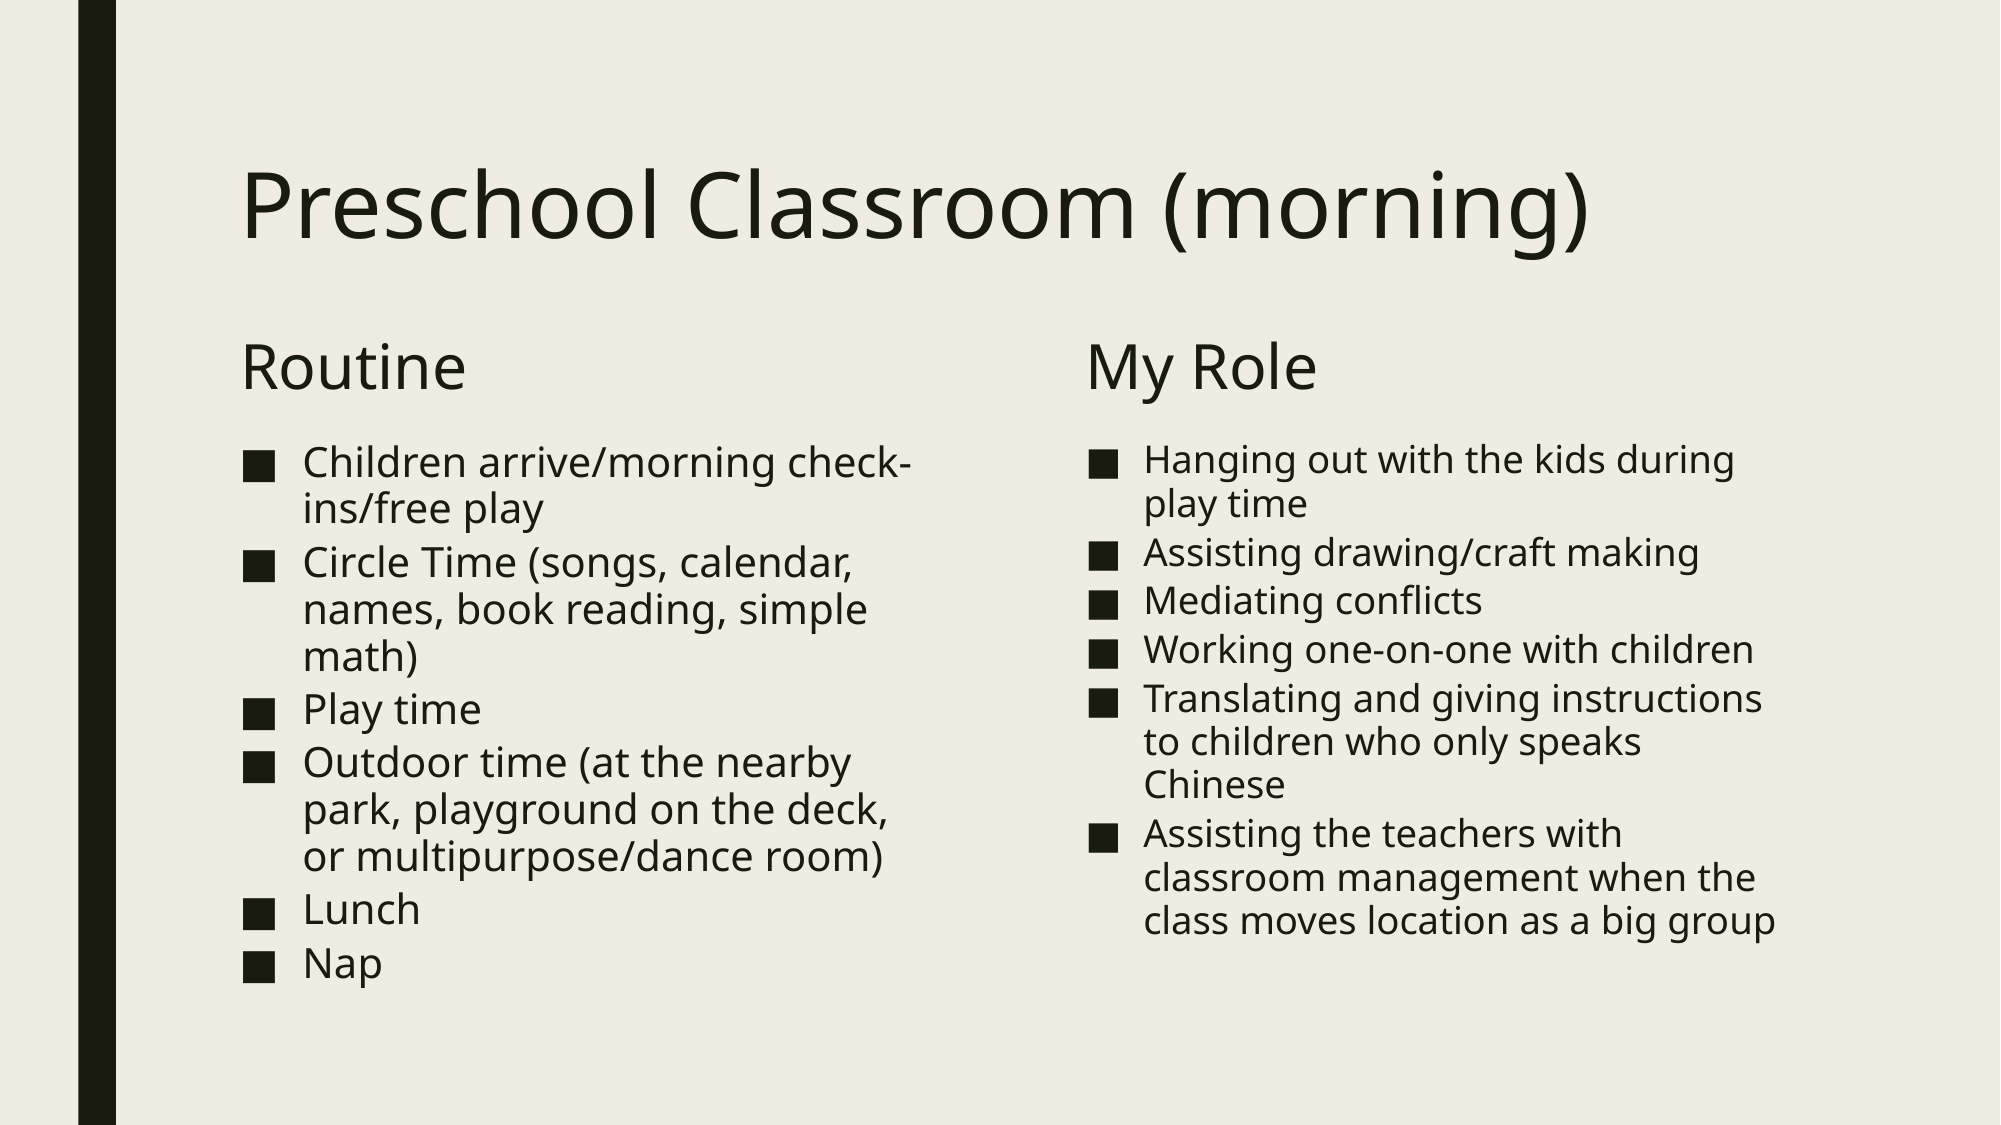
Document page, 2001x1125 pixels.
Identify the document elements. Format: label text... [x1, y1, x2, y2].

list Children arrive/morning check-ins/free play Circle Time (songs, calendar, names, book reading, simple math) Play time Outdoor time (at the nearby park, playground on the deck, or multipurpose/dance room) Lunch Nap [224, 431, 954, 1040]
list My Role [1070, 274, 1800, 410]
title Preschool Classroom (morning) [224, 152, 1800, 397]
list Routine [225, 274, 954, 410]
list Hanging out with the kids during play time Assisting drawing/craft making Mediating conflicts Working one-on-one with children Translating and giving instructions to children who only speaks Chinese Assisting the teachers with classroom management when the class moves location as a big group [1070, 431, 1800, 1040]
